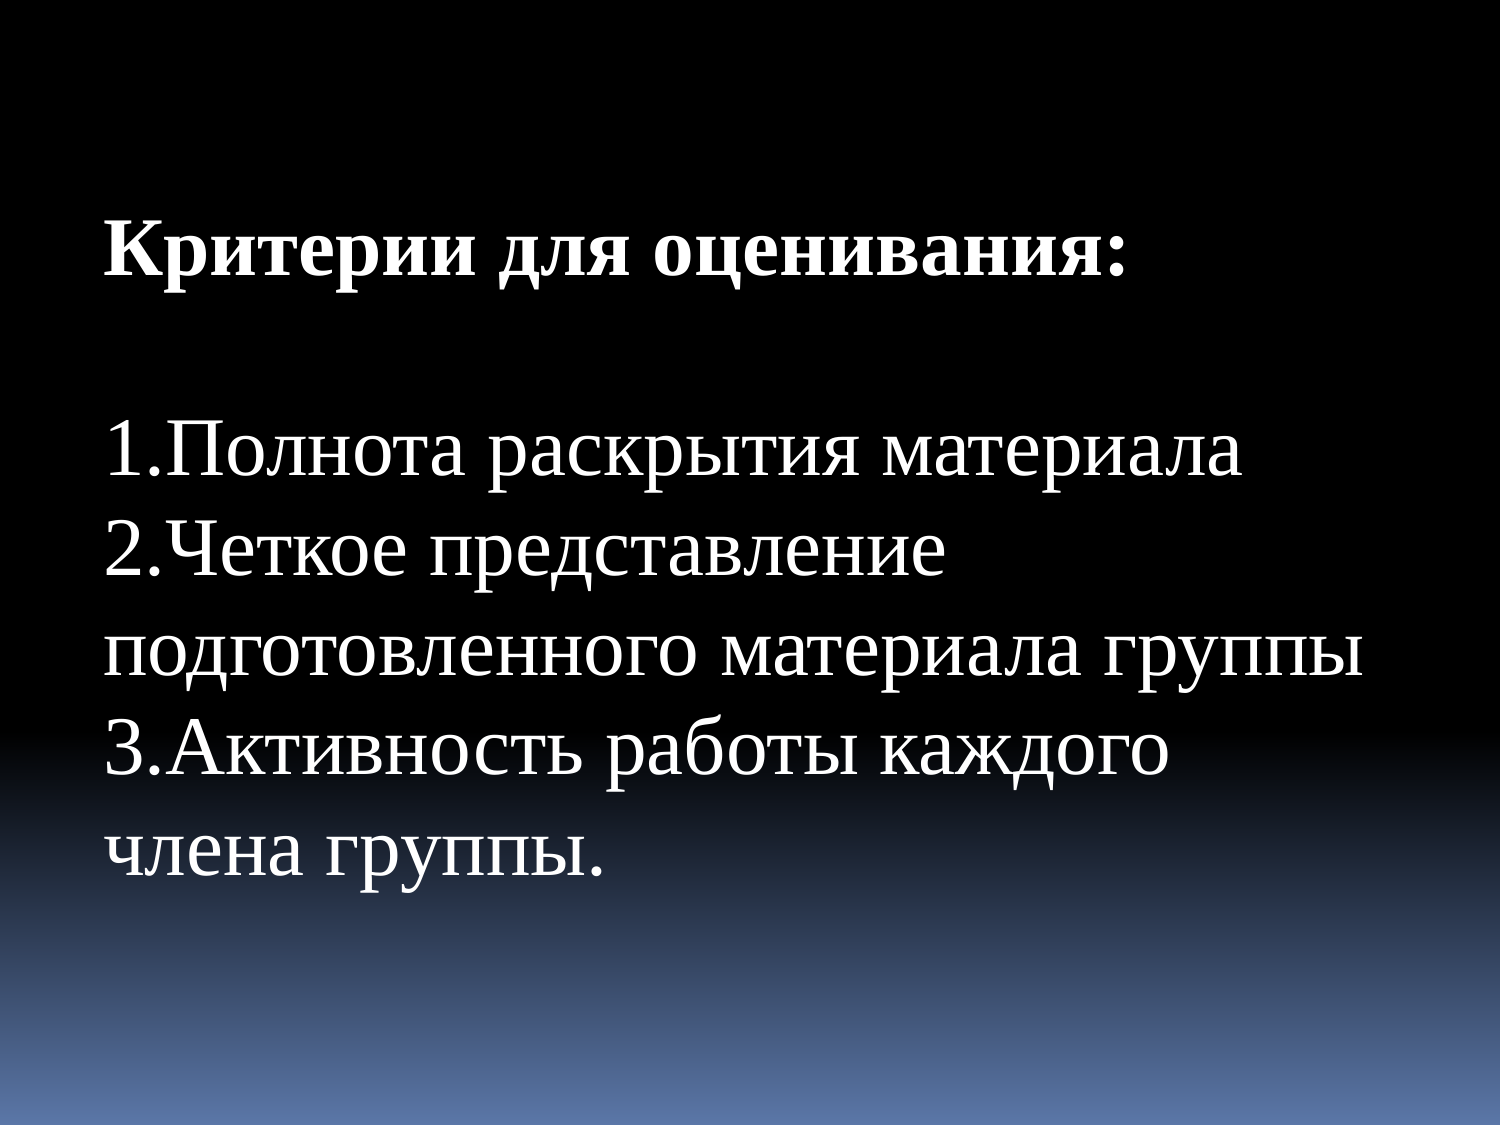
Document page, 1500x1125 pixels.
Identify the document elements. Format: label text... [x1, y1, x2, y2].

text_box Критерии для оценивания: 1.Полнота раскрытия материала 2.Четкое представление подготовленного материала группы 3.Активность работы каждого члена группы. [88, 184, 1400, 900]
